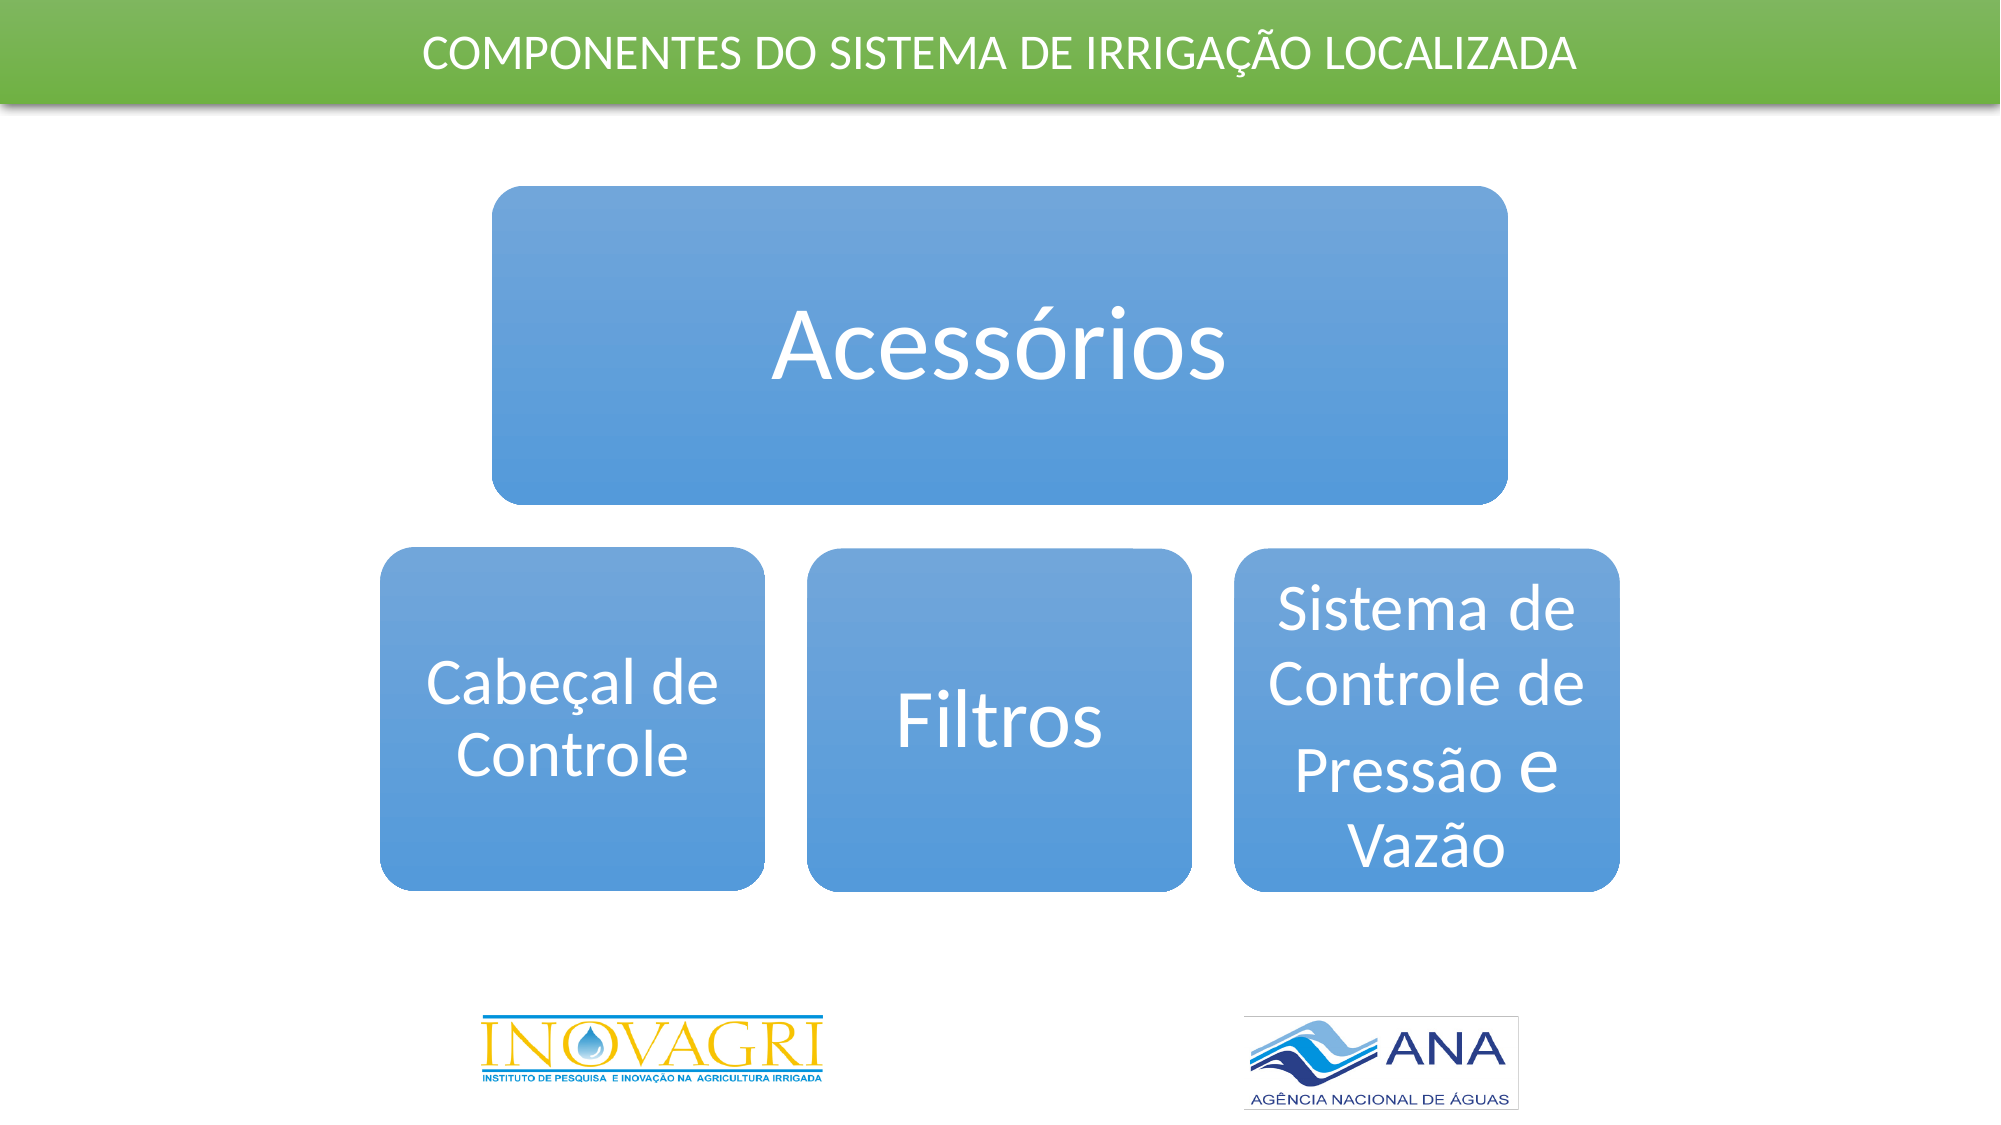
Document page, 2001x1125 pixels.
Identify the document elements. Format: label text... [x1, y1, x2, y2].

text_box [481, 1015, 1519, 1110]
text_box COMPONENTES DO SISTEMA DE IRRIGAÇÃO LOCALIZADA [0, 0, 2000, 104]
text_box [491, 185, 1508, 505]
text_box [1234, 548, 1620, 893]
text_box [807, 548, 1193, 893]
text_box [380, 547, 766, 891]
